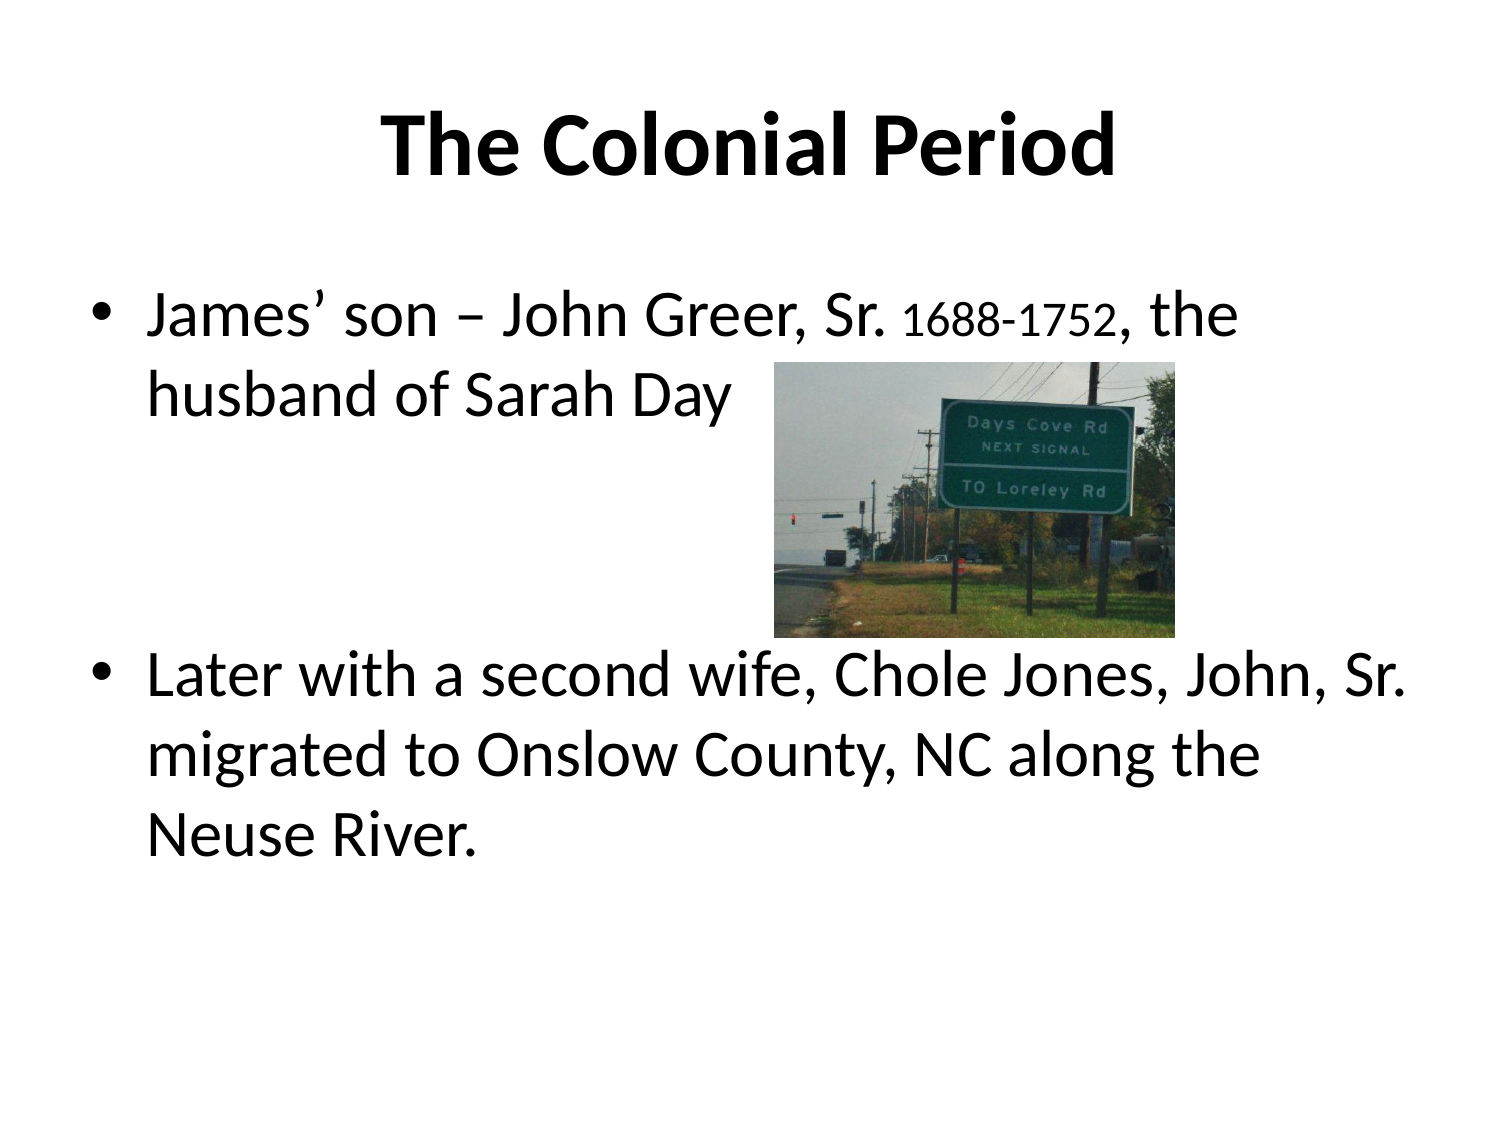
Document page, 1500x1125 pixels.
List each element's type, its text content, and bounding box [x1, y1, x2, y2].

title The Colonial Period [75, 45, 1425, 233]
picture [774, 362, 1176, 638]
list James’ son – John Greer, Sr. 1688-1752, the husband of Sarah Day Later with a second wife, Chole Jones, John, Sr. migrated to Onslow County, NC along the Neuse River. [75, 262, 1425, 1005]
